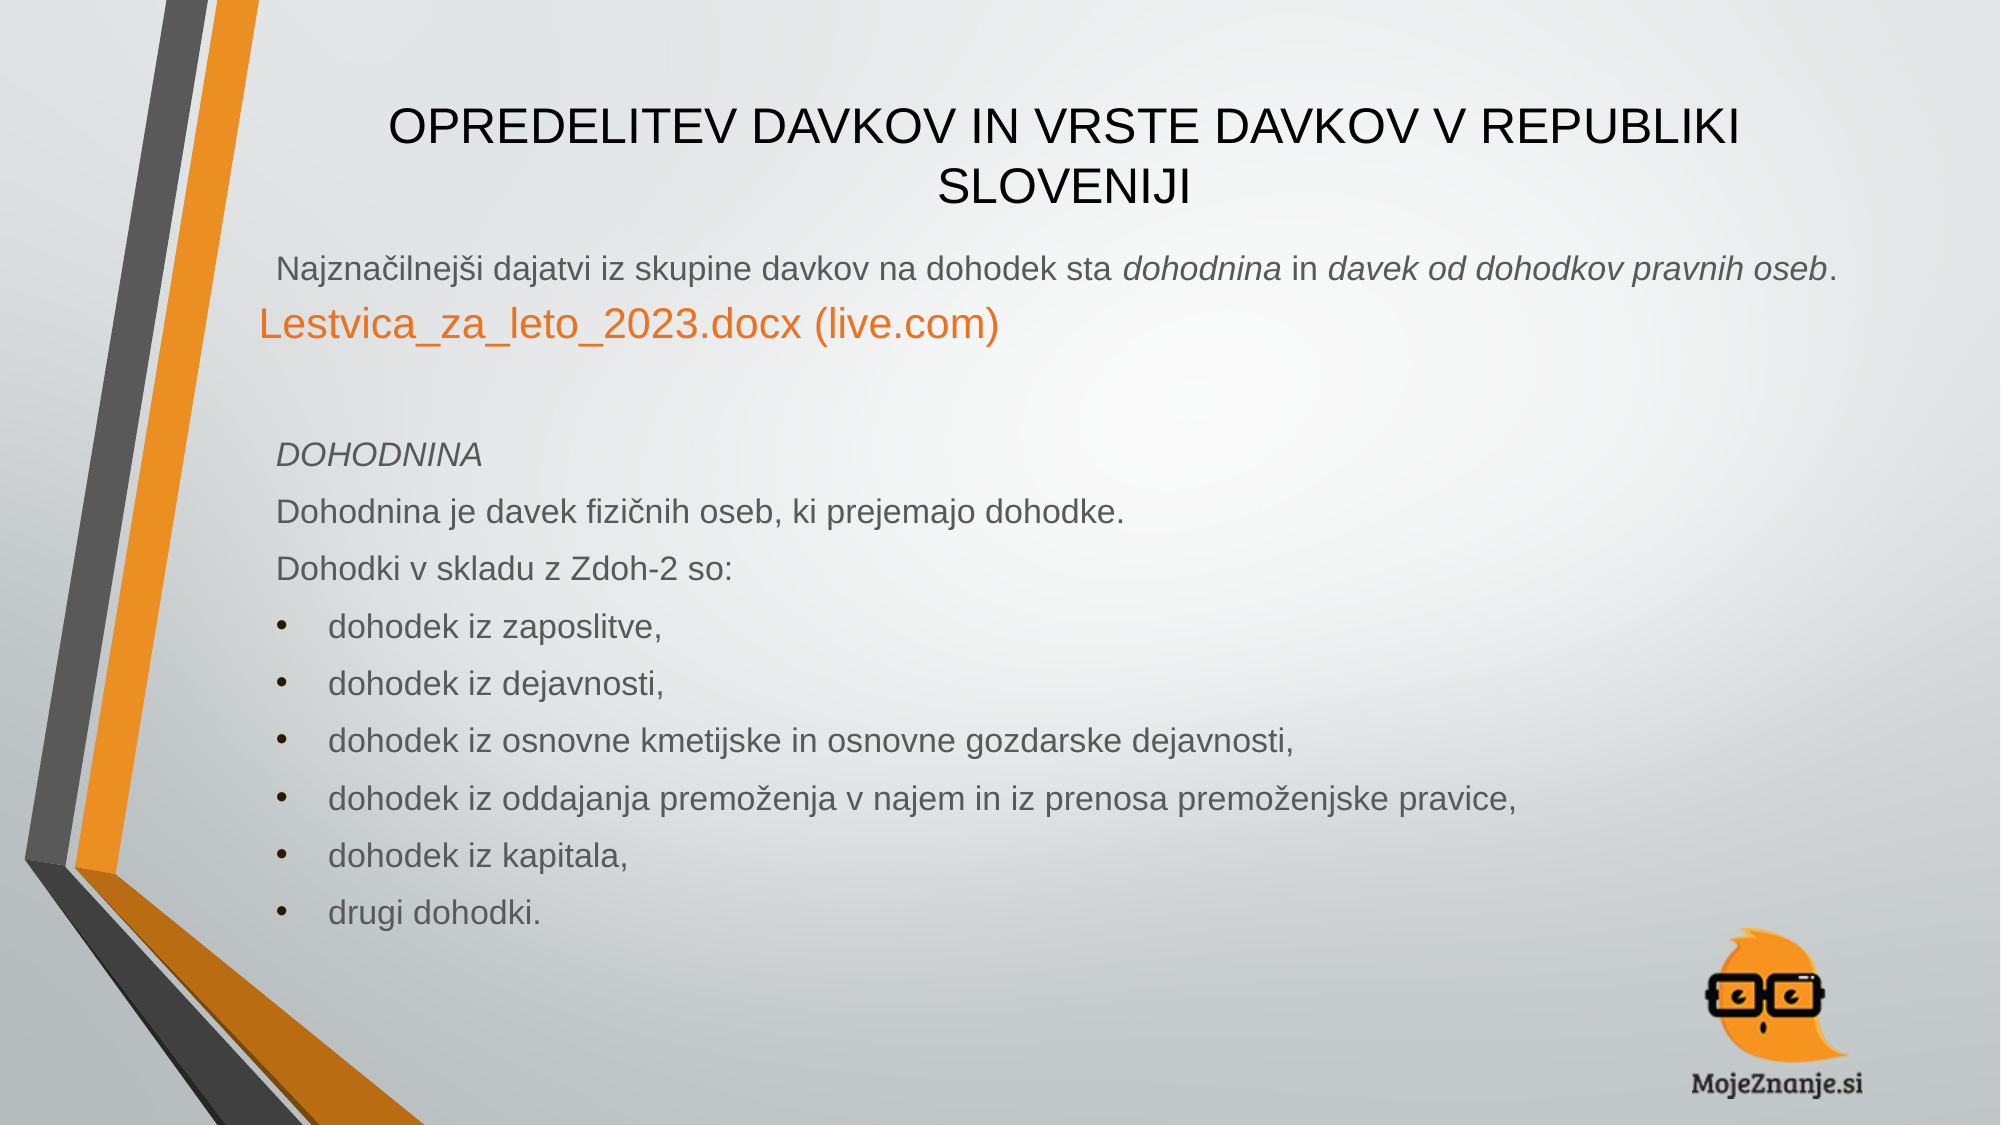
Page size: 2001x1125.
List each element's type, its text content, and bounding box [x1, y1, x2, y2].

title OPREDELITEV DAVKOV IN VRSTE DAVKOV V REPUBLIKI SLOVENIJI [243, 112, 1887, 196]
picture [1692, 950, 1863, 1099]
list Najznačilnejši dajatvi iz skupine davkov na dohodek sta dohodnina in davek od dohodkov pravnih oseb. Lestvica_za_leto_2023.docx (live.com) DOHODNINA Dohodnina je davek fizičnih oseb, ki prejemajo dohodke. Dohodki v skladu z Zdoh-2 so: dohodek iz zaposlitve, dohodek iz dejavnosti, dohodek iz osnovne kmetijske in osnovne gozdarske dejavnosti, dohodek iz oddajanja premoženja v najem in iz prenosa premoženjske pravice, dohodek iz kapitala, drugi dohodki. [243, 234, 1887, 950]
